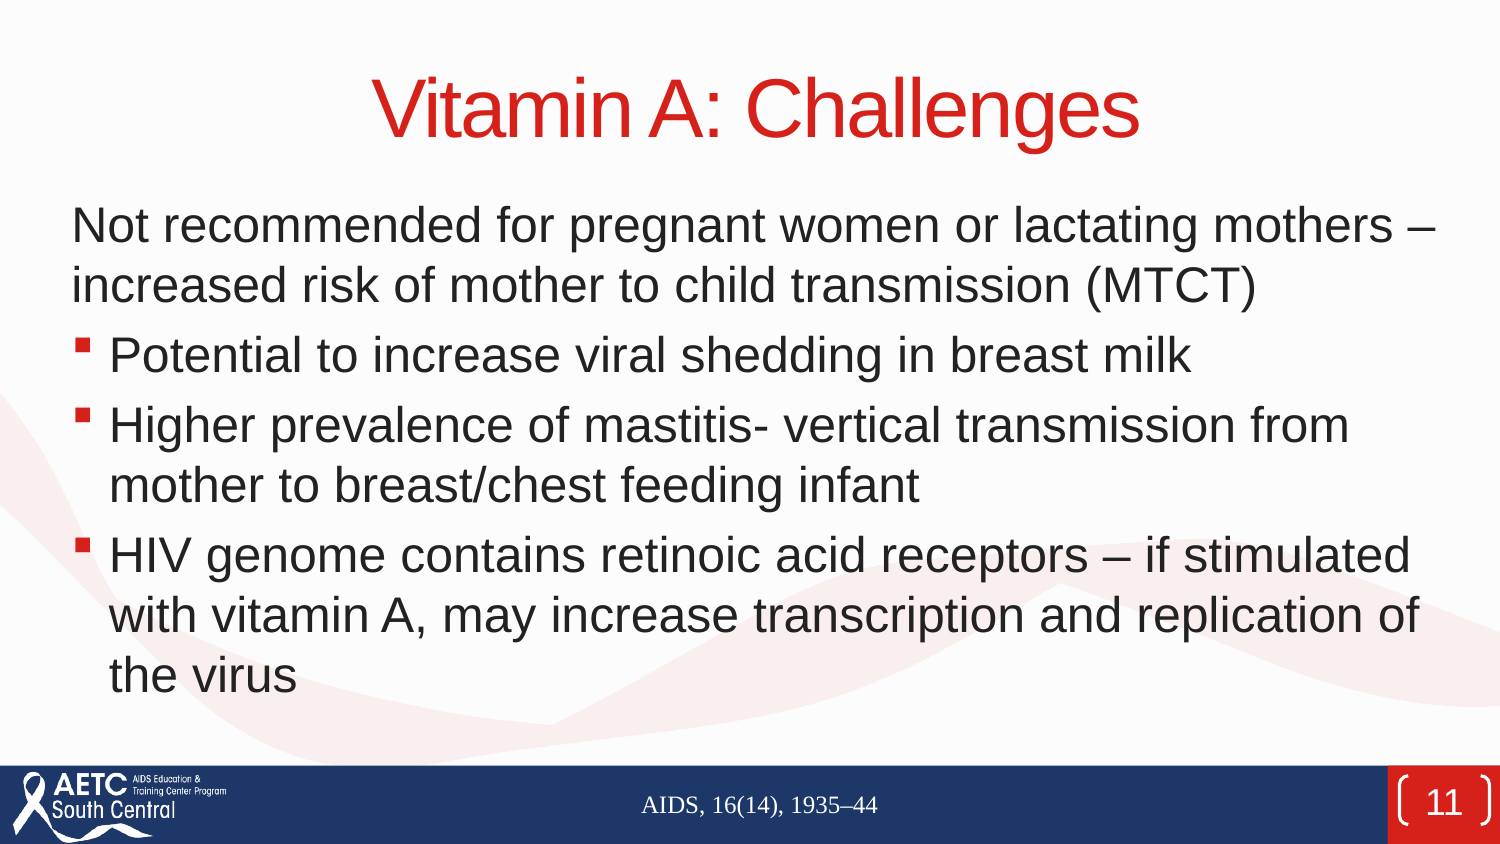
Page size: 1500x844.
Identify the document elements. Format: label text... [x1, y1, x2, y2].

list Not recommended for pregnant women or lactating mothers – increased risk of mother to child transmission (MTCT) Potential to increase viral shedding in breast milk Higher prevalence of mastitis- vertical transmission from mother to breast/chest feeding infant HIV genome contains retinoic acid receptors – if stimulated with vitamin A, may increase transcription and replication of the virus [37, 184, 1463, 722]
text_box AIDS, 16(14), 1935–44 [626, 781, 894, 827]
picture [12, 770, 227, 844]
slide_number 11 [1397, 774, 1492, 827]
title Vitamin A: Challenges [75, 33, 1440, 175]
